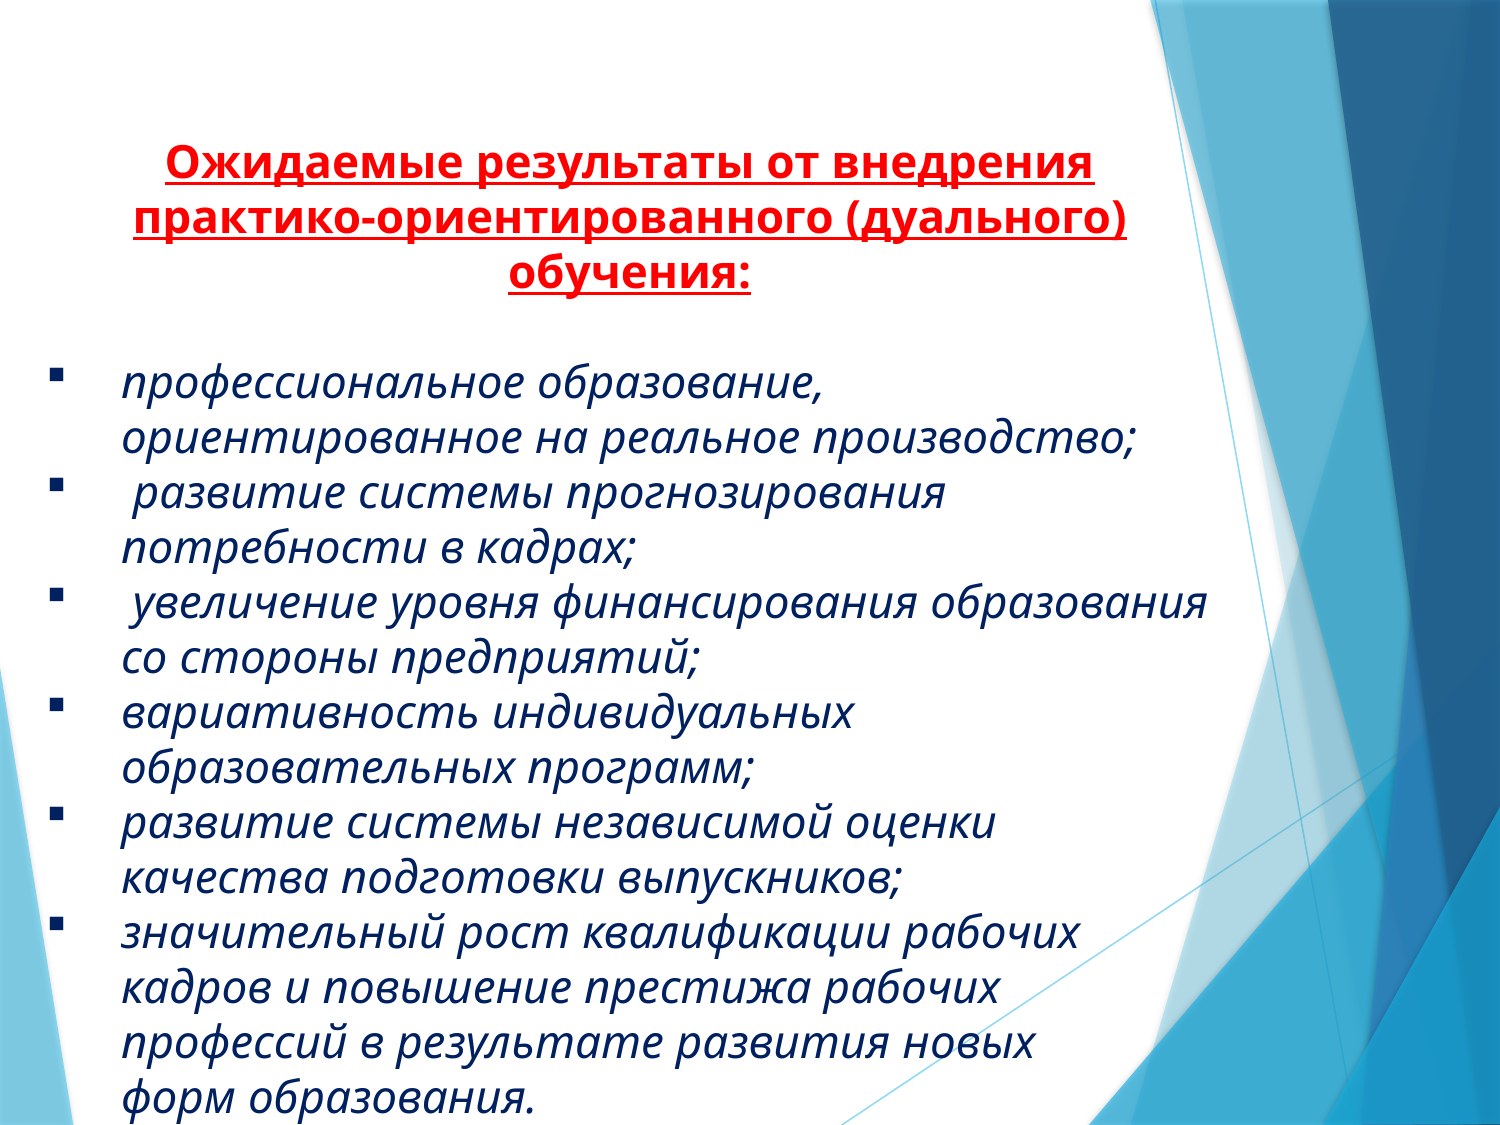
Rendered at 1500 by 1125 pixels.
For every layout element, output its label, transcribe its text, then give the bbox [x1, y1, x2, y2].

text_box Ожидаемые результаты от внедрения практико-ориентированного (дуального) обучения: профессиональное образование, ориентированное на реальное производство; развитие системы прогнозирования потребности в кадрах; увеличение уровня финансирования образования со стороны предприятий; вариативность индивидуальных образовательных программ; развитие системы независимой оценки качества подготовки выпускников; значительный рост квалификации рабочих кадров и повышение престижа рабочих профессий в результате развития новых форм образования. [17, 125, 1229, 1125]
